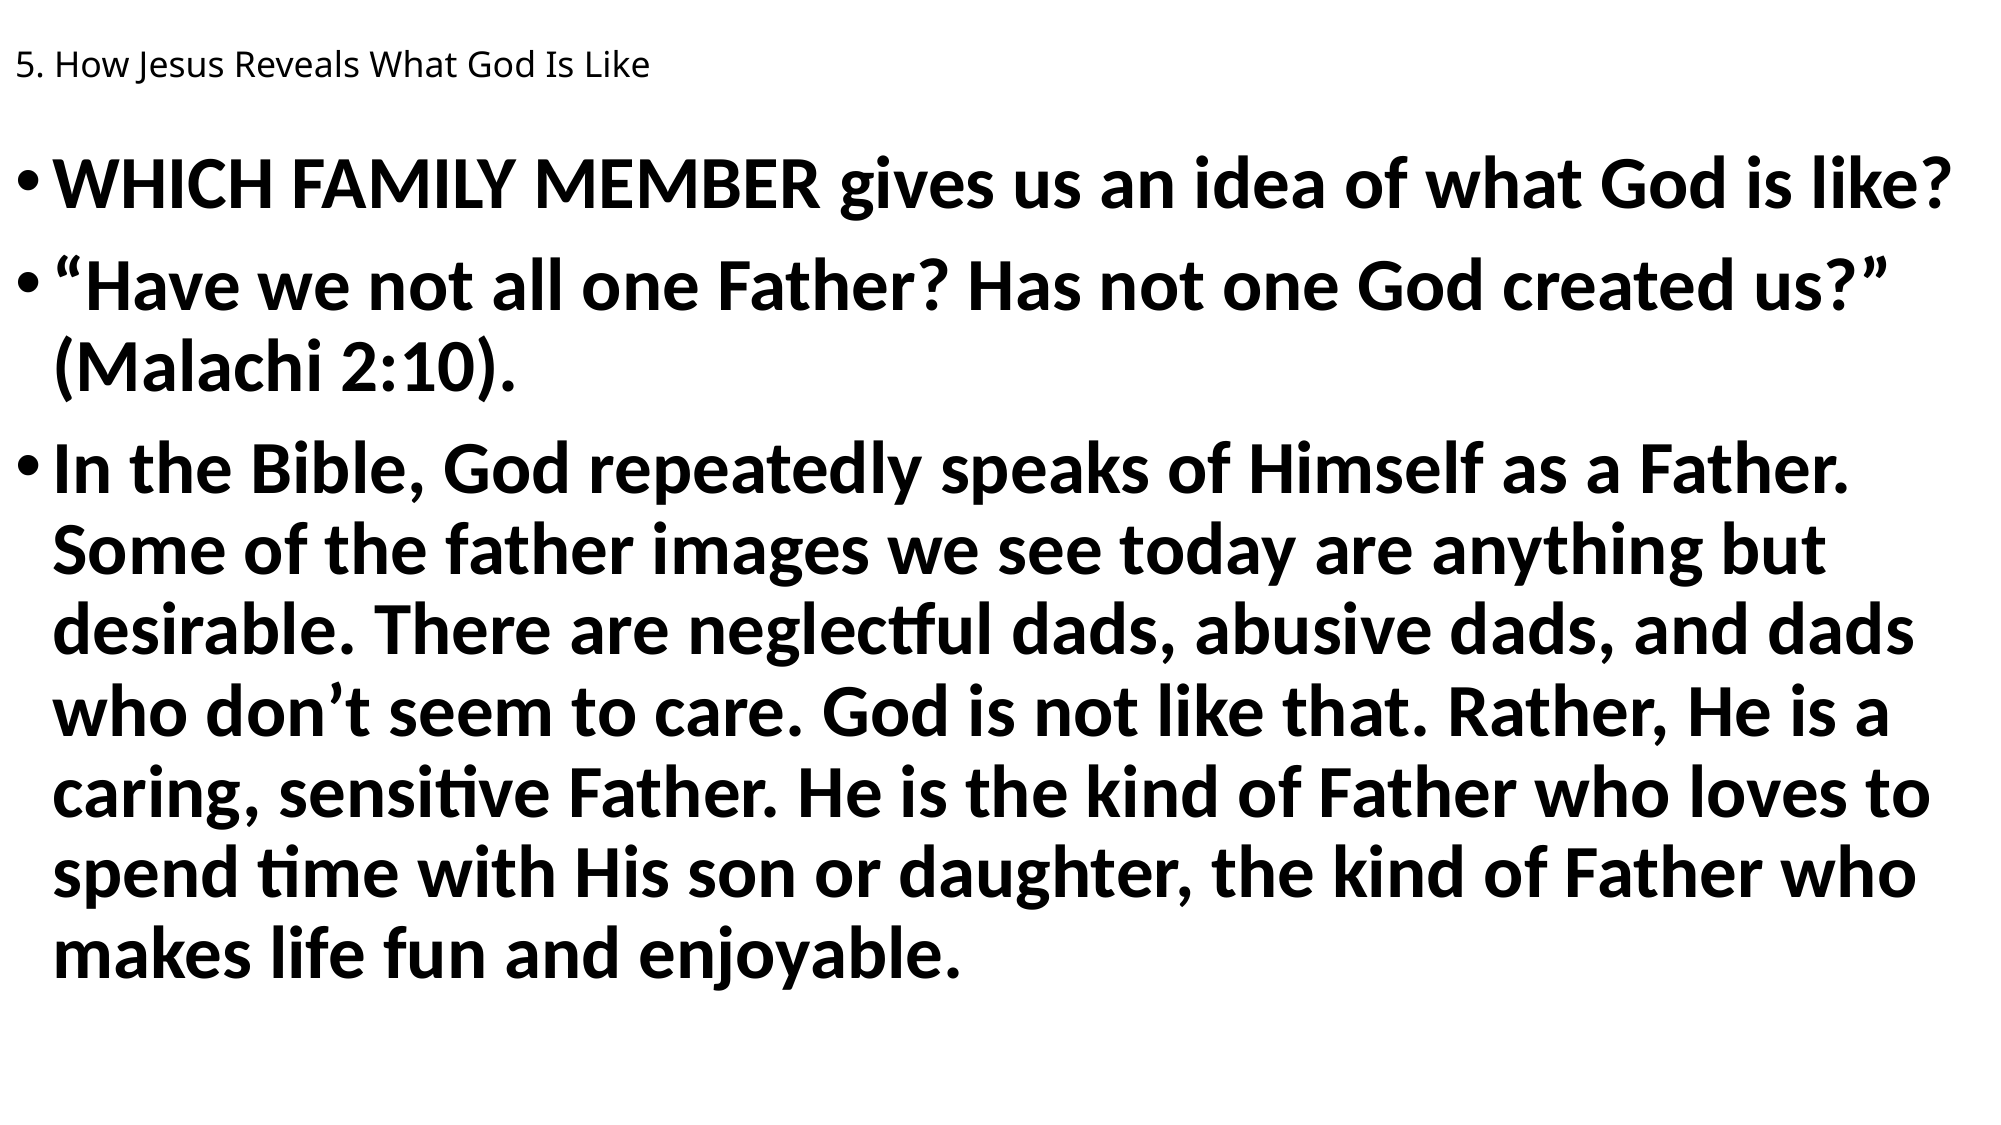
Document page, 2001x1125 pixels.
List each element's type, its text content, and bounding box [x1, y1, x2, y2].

title 5. How Jesus Reveals What God Is Like [0, 0, 2000, 136]
list WHICH FAMILY MEMBER gives us an idea of what God is like? “Have we not all one Father? Has not one God created us?” (Malachi 2:10). In the Bible, God repeatedly speaks of Himself as a Father. Some of the father images we see today are anything but desirable. There are neglectful dads, abusive dads, and dads who don’t seem to care. God is not like that. Rather, He is a caring, sensitive Father. He is the kind of Father who loves to spend time with His son or daughter, the kind of Father who makes life fun and enjoyable. [0, 136, 2000, 1125]
